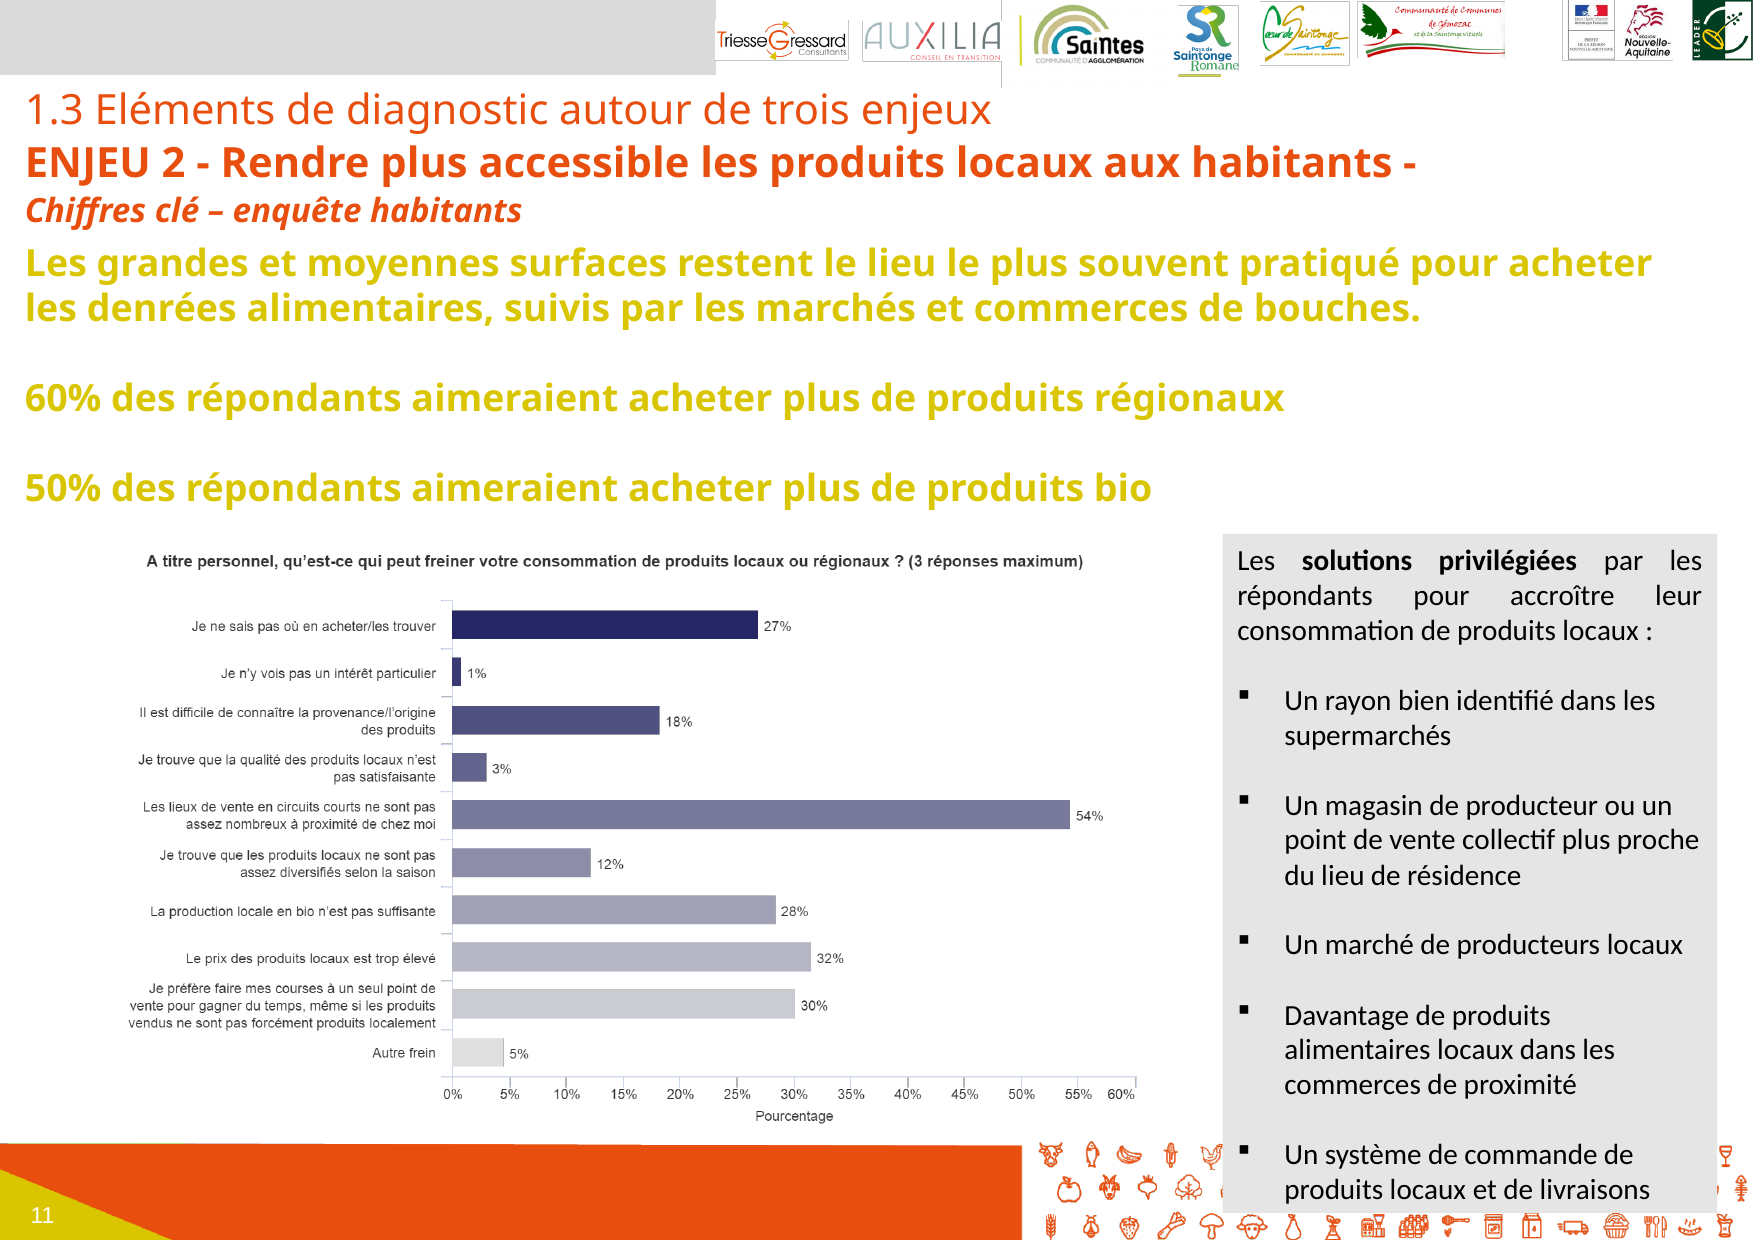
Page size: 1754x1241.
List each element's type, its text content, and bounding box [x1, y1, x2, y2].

text_box Les solutions privilégiées par les répondants pour accroître leur consommation de produits locaux : Un rayon bien identifié dans les supermarchés Un magasin de producteur ou un point de vente collectif plus proche du lieu de résidence Un marché de producteurs locaux Davantage de produits alimentaires locaux dans les commerces de proximité Un système de commande de produits locaux et de livraisons [1222, 533, 1718, 1213]
picture [0, 0, 1754, 1240]
slide_number 11 [0, 1181, 70, 1241]
text_box Les grandes et moyennes surfaces restent le lieu le plus souvent pratiqué pour acheter les denrées alimentaires, suivis par les marchés et commerces de bouches. 60% des répondants aimeraient acheter plus de produits régionaux 50% des répondants aimeraient acheter plus de produits bio [10, 231, 1718, 517]
text_box 1.3 Eléments de diagnostic autour de trois enjeux ENJEU 2 - Rendre plus accessible les produits locaux aux habitants - Chiffres clé – enquête habitants [9, 71, 1488, 236]
